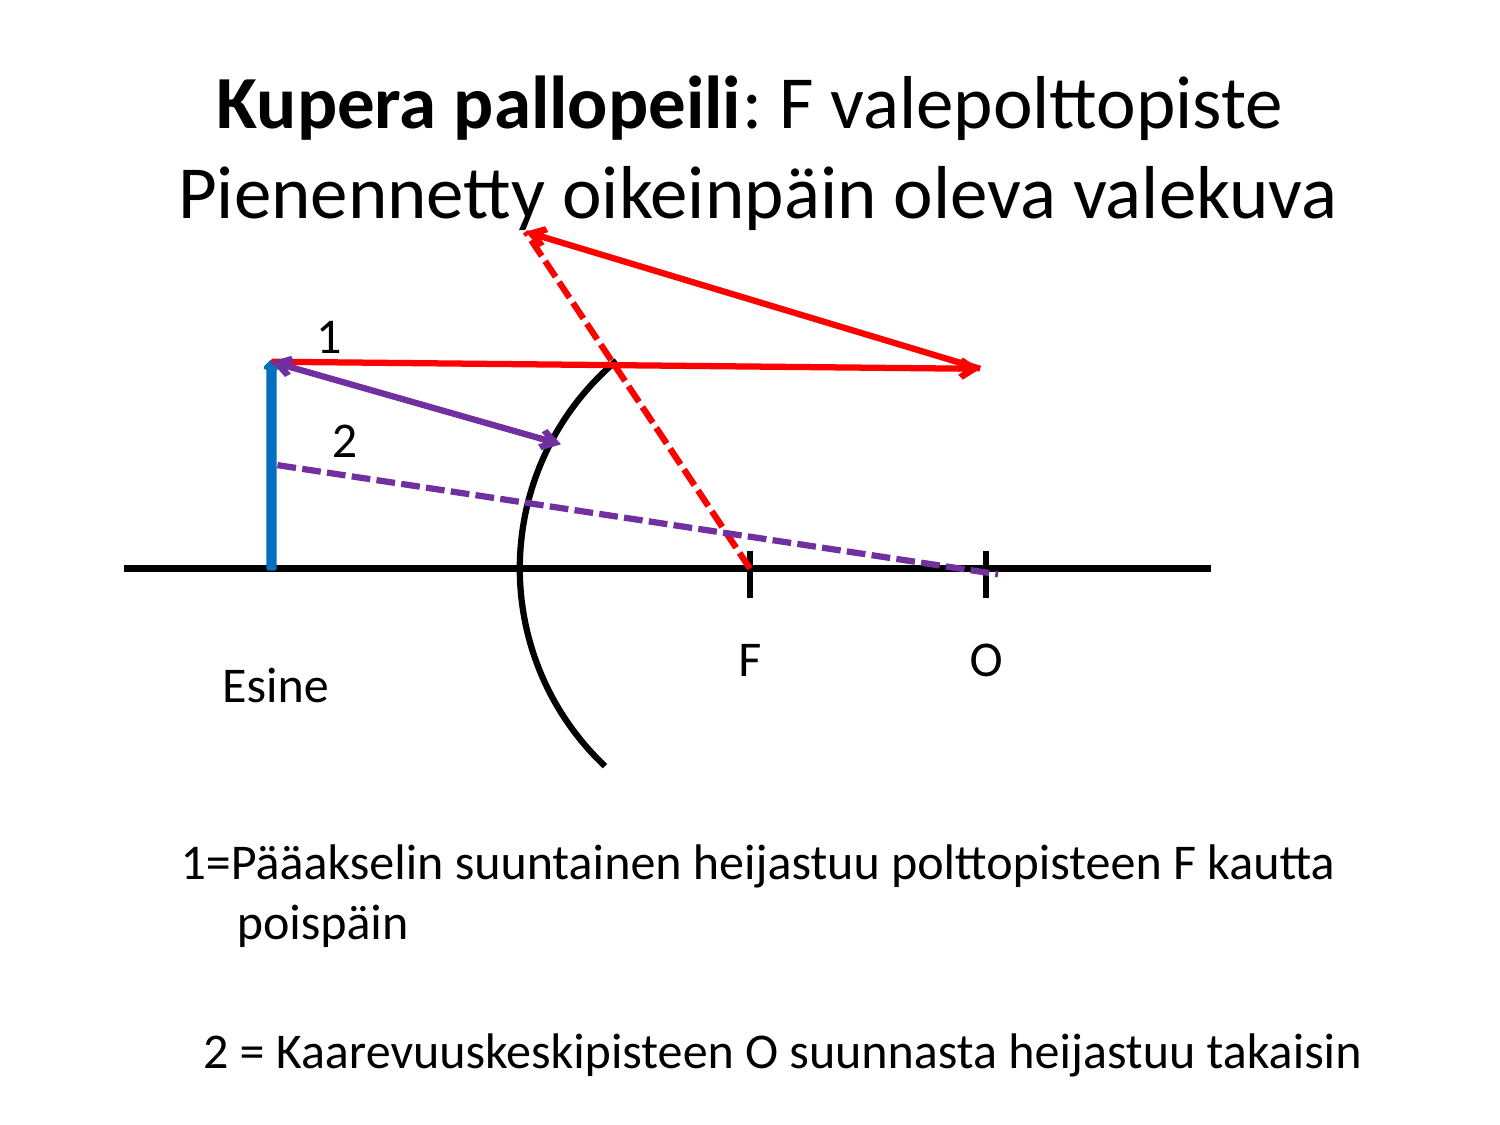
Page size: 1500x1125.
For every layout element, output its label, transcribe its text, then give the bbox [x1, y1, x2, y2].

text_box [525, 231, 617, 361]
text_box Esine [207, 645, 344, 720]
text_box [519, 583, 778, 767]
text_box O [954, 619, 1018, 694]
text_box 1=Pääakselin suuntainen heijastuu polttopisteen F kautta poispäin [165, 822, 1350, 957]
title Kupera pallopeili: F valepolttopiste Pienennetty oikeinpäin oleva valekuva [75, 45, 1425, 233]
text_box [618, 231, 751, 365]
text_box 2 = Kaarevuuskeskipisteen O suunnasta heijastuu takaisin [188, 1011, 1377, 1087]
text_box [277, 367, 999, 575]
text_box F [723, 619, 777, 694]
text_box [271, 361, 562, 445]
text_box [266, 447, 272, 567]
text_box 1 [301, 296, 357, 358]
